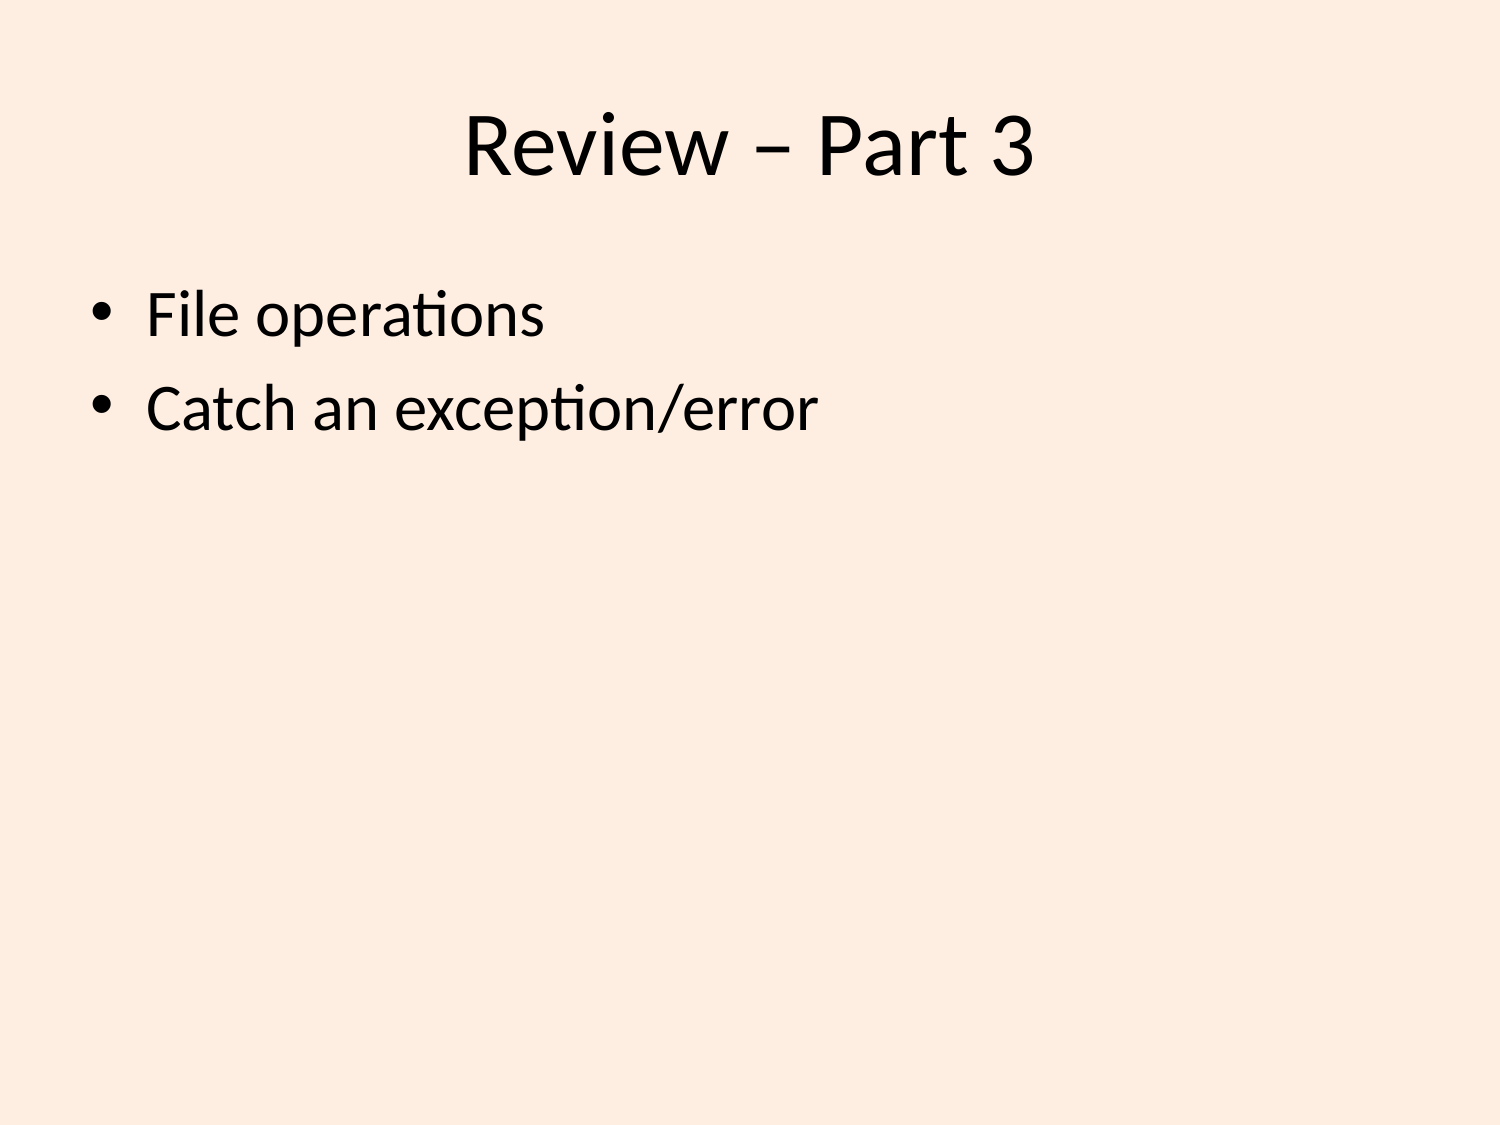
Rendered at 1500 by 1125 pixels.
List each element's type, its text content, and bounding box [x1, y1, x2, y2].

list File operations Catch an exception/error [75, 262, 1425, 1106]
title Review – Part 3 [75, 45, 1425, 233]
